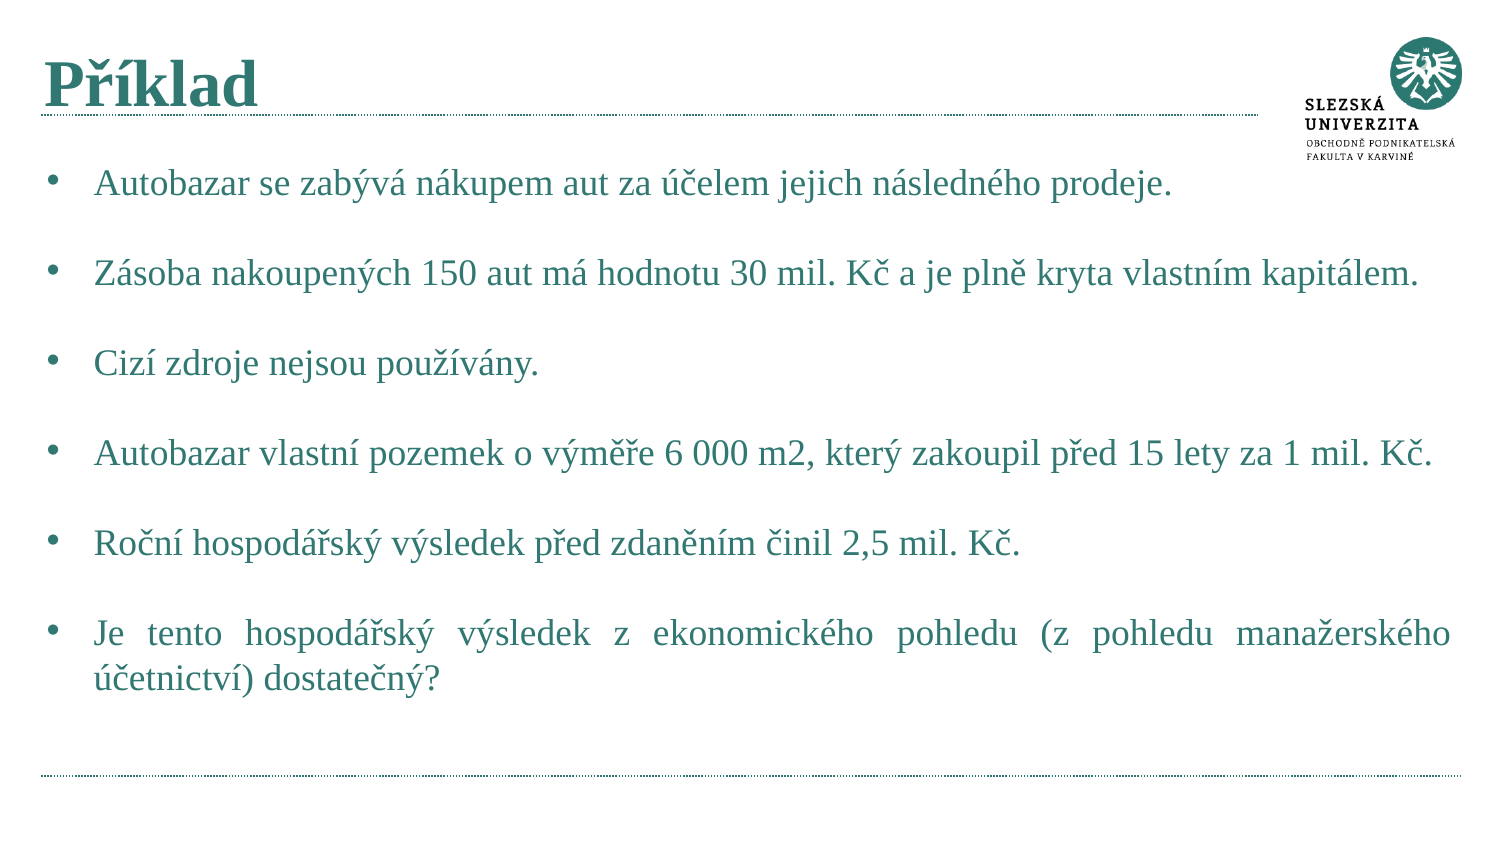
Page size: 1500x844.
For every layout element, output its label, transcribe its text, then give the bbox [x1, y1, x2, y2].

picture [1305, 37, 1462, 150]
title Příklad [29, 32, 1235, 103]
text_box Autobazar se zabývá nákupem aut za účelem jejich následného prodeje. Zásoba nakoupených 150 aut má hodnotu 30 mil. Kč a je plně kryta vlastním kapitálem. Cizí zdroje nejsou používány. Autobazar vlastní pozemek o výměře 6 000 m2, který zakoupil před 15 lety za 1 mil. Kč. Roční hospodářský výsledek před zdaněním činil 2,5 mil. Kč. Je tento hospodářský výsledek z ekonomického pohledu (z pohledu manažerského účetnictví) dostatečný? [31, 150, 1468, 795]
